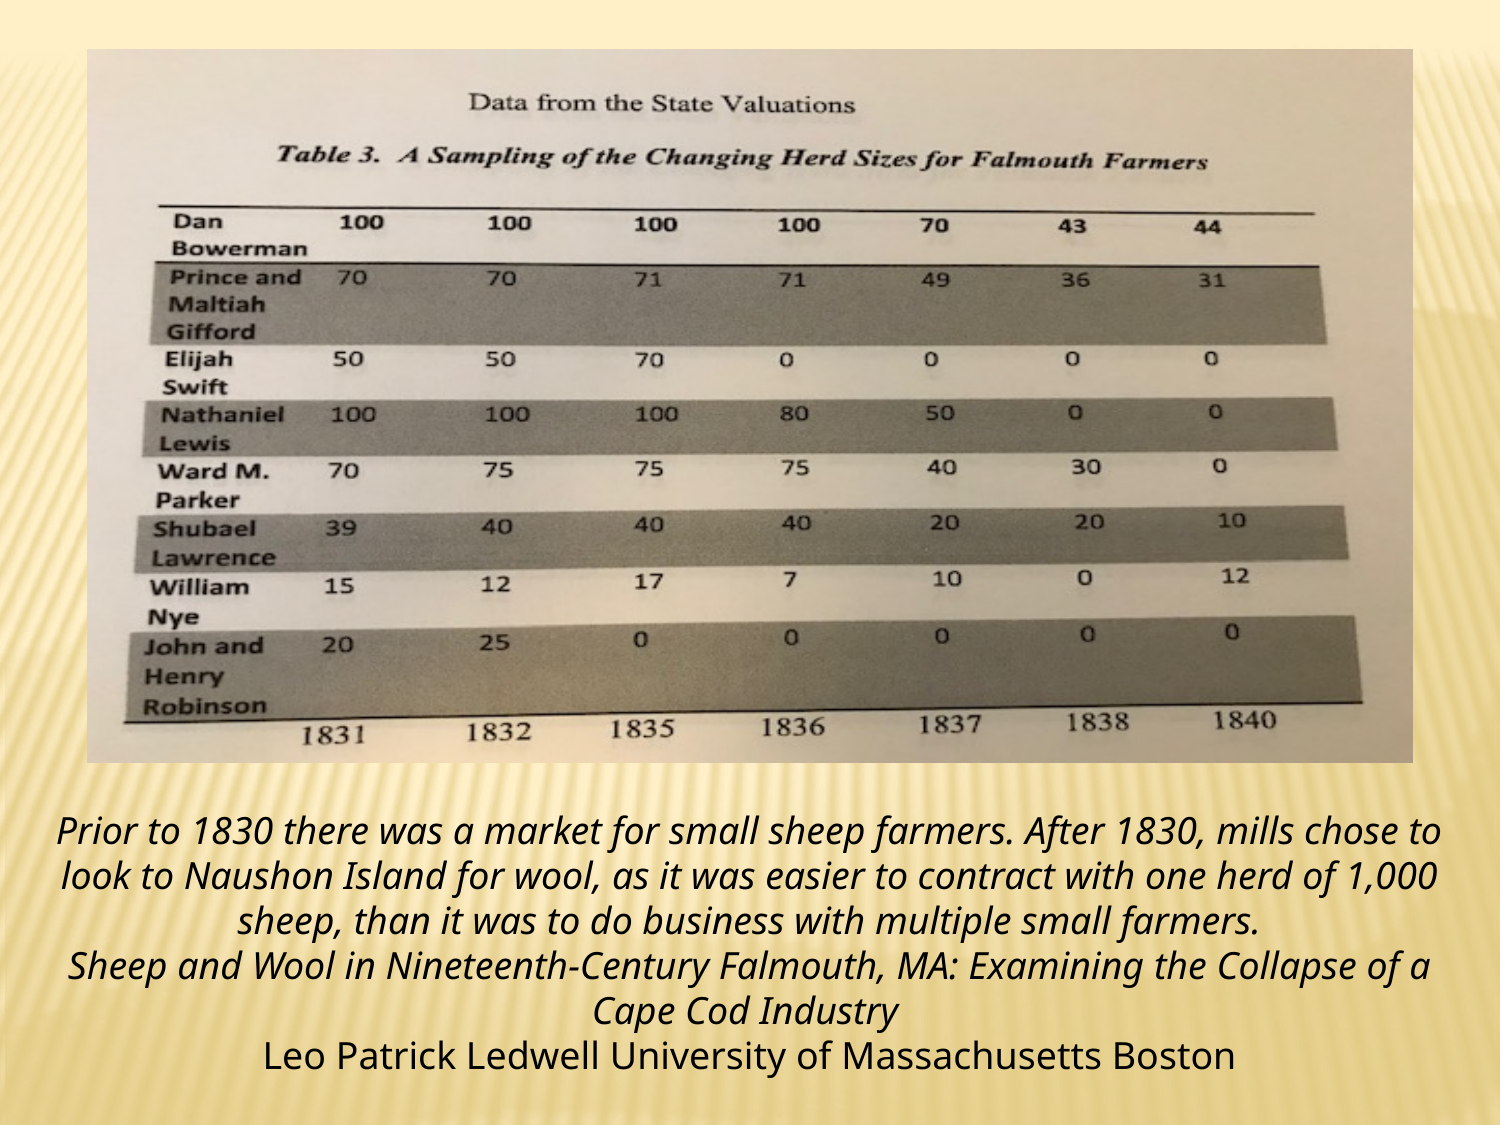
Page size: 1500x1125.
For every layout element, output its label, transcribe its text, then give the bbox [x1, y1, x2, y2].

text_box Prior to 1830 there was a market for small sheep farmers. After 1830, mills chose to look to Naushon Island for wool, as it was easier to contract with one herd of 1,000 sheep, than it was to do business with multiple small farmers. Sheep and Wool in Nineteenth-Century Falmouth, MA: Examining the Collapse of a Cape Cod Industry Leo Patrick Ledwell University of Massachusetts Boston [12, 799, 1488, 1085]
picture [87, 49, 1413, 763]
